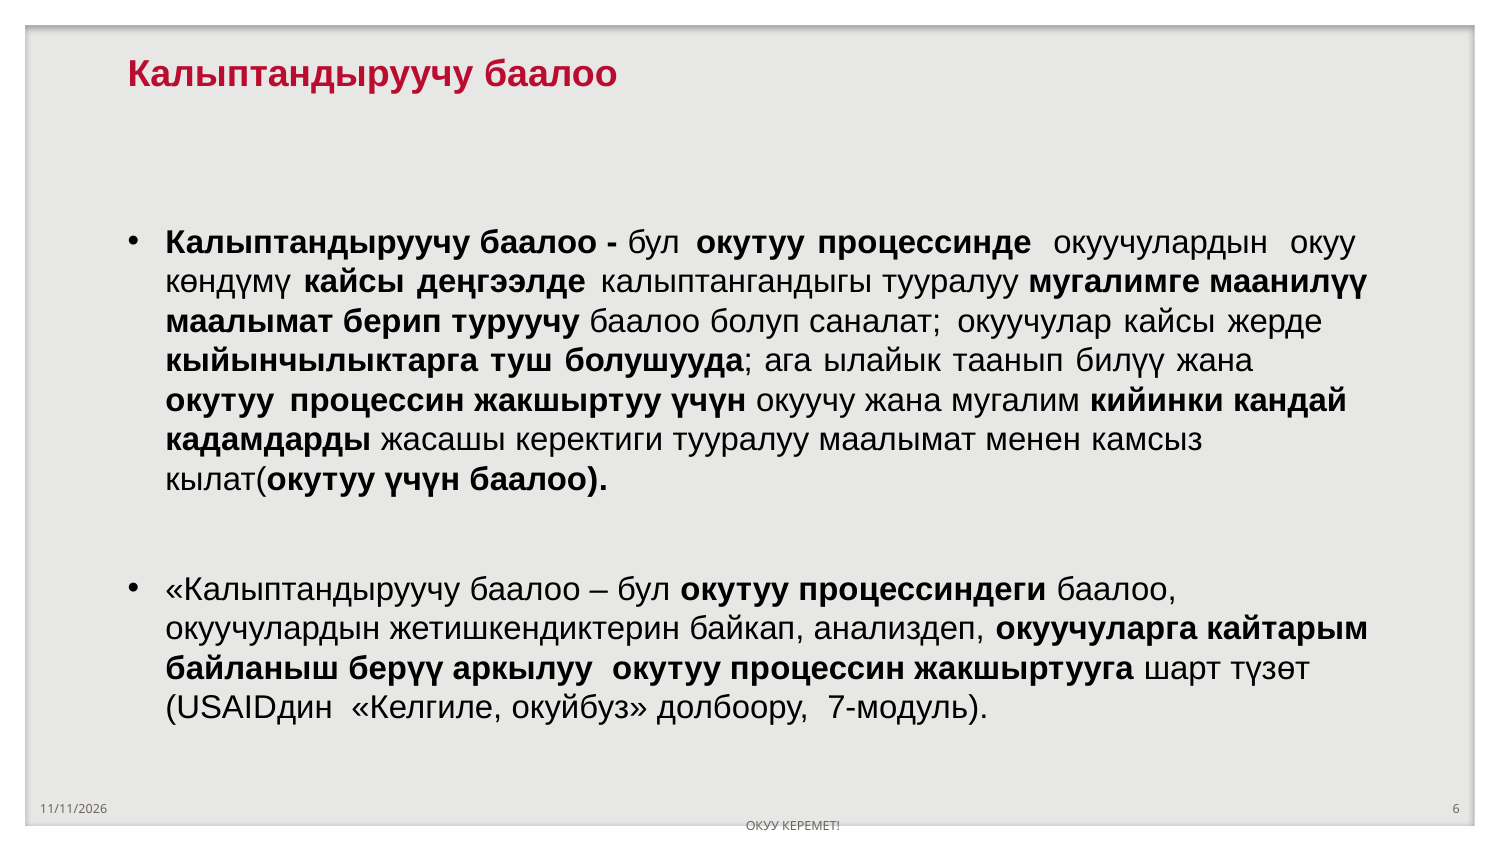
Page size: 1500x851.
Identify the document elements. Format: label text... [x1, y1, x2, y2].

slide_number 6 [1125, 794, 1475, 826]
list Калыптандыруучу баалоо - бул окутуу процессинде окуучулардын окуу көндүмү кайсы деңгээлде калыптангандыгы тууралуу мугалимге маанилүү маалымат берип туруучу баалоо болуп саналат; окуучулар кайсы жерде кыйынчылыктарга туш болушууда; ага ылайык таанып билүү жана окутуу процессин жакшыртуу үчүн окуучу жана мугалим кийинки кандай кадамдарды жасашы керектиги тууралуу маалымат менен камсыз кылат(окутуу үчүн баалоо). «Калыптандыруучу баалоо – бул окутуу процессиндеги баалоо, окуучулардын жетишкендиктерин байкап, анализдеп, окуучуларга кайтарым байланыш берүү аркылуу окутуу процессин жакшыртууга шарт түзөт (USAIDдин «Келгиле, окуйбуз» долбоору, 7-модуль). [112, 212, 1388, 738]
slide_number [24, 794, 375, 826]
title Калыптандыруучу баалоо [112, 41, 1388, 102]
footer ОКУУ КЕРЕМЕТ! [555, 810, 1031, 841]
